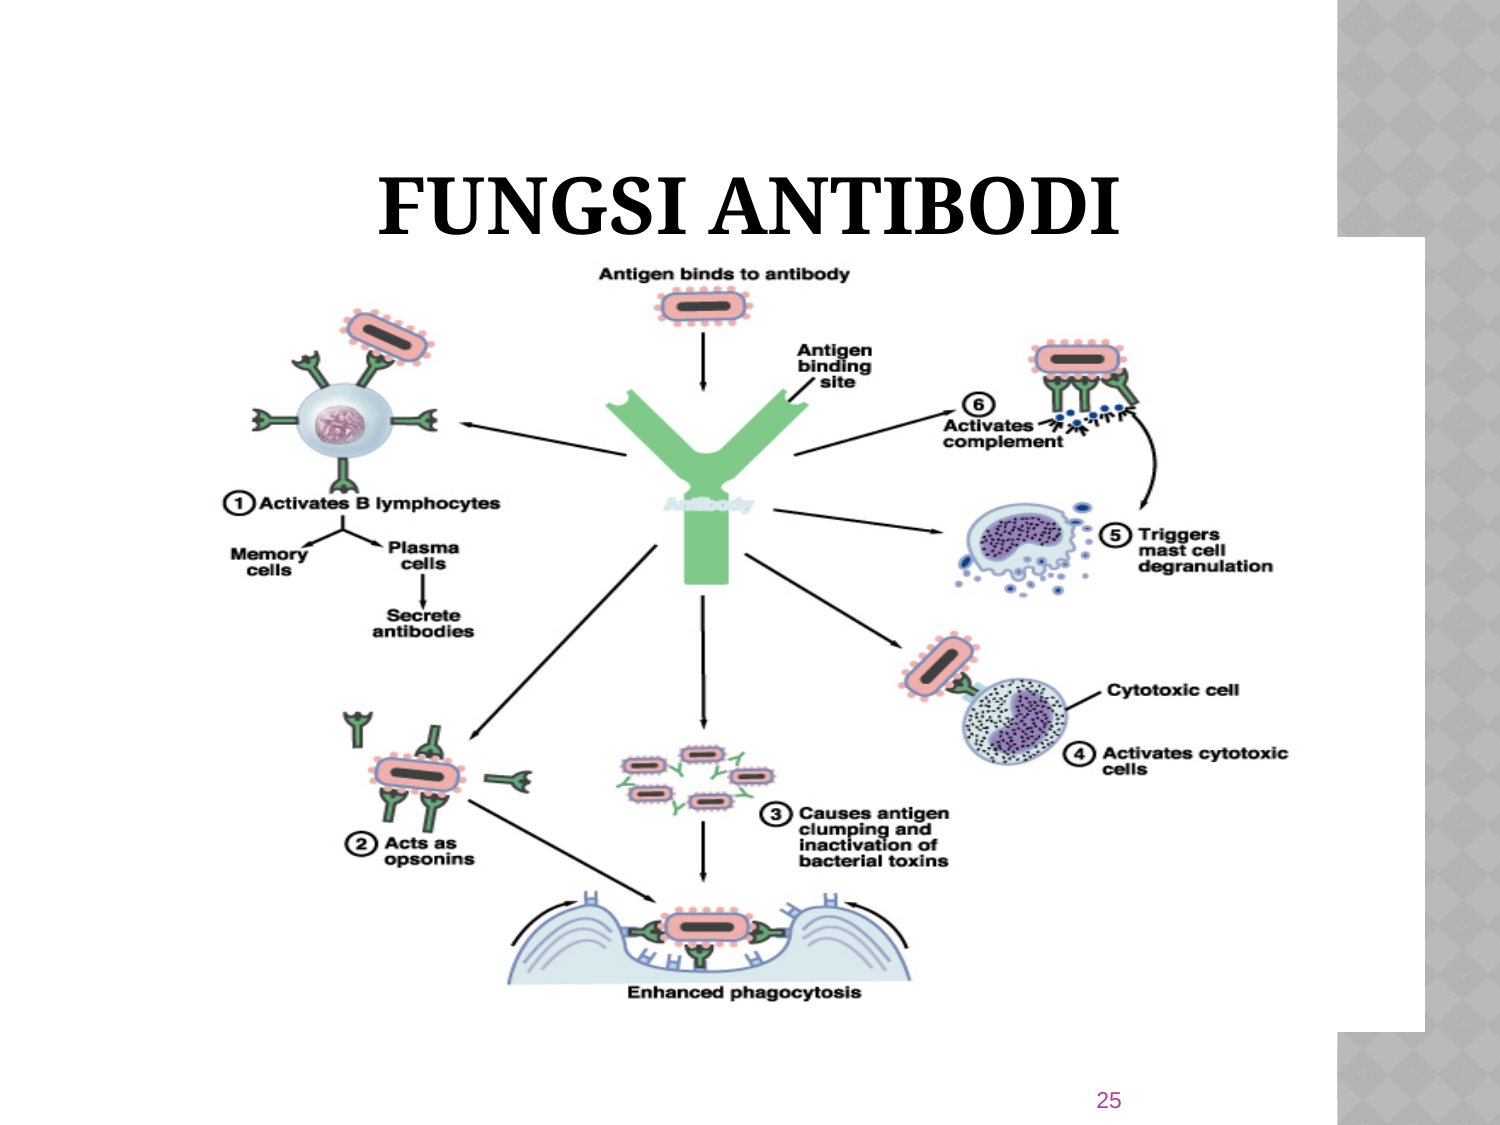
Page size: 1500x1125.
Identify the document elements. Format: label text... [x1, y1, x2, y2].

picture [61, 237, 1426, 1033]
slide_number 25 [1025, 1075, 1122, 1113]
title Fungsi Antibodi [75, 62, 1425, 236]
